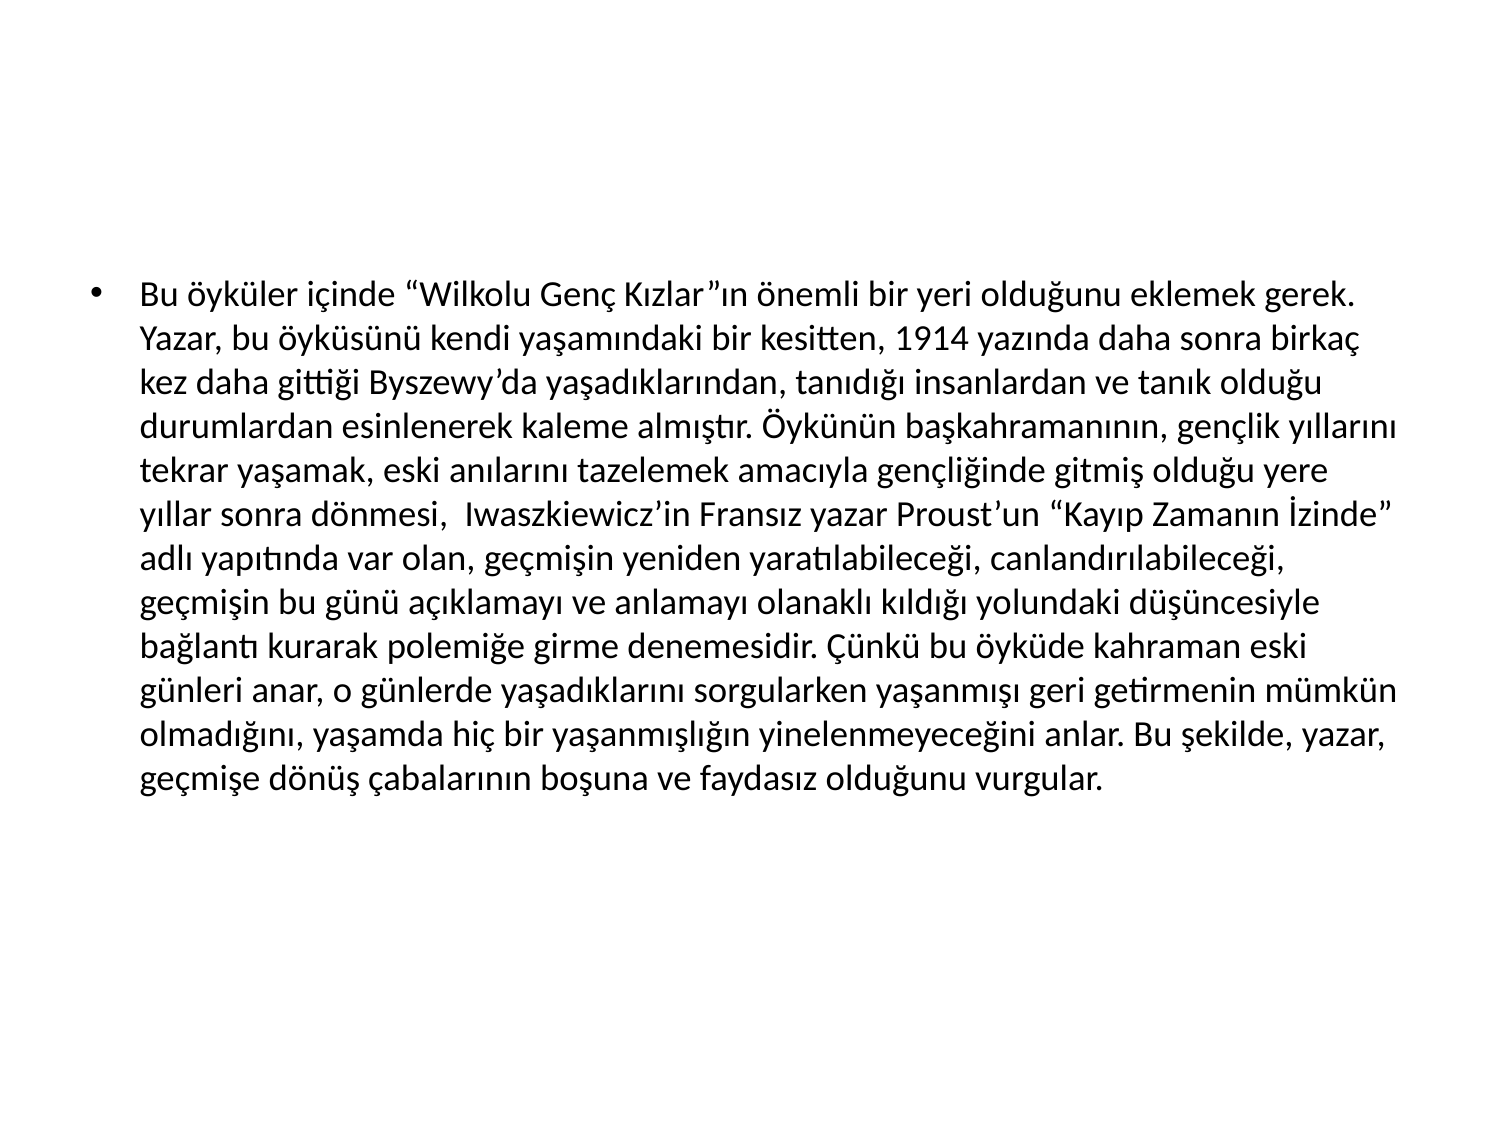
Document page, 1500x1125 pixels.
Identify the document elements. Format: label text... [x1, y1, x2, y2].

list Bu öyküler içinde “Wilkolu Genç Kızlar”ın önemli bir yeri olduğunu eklemek gerek. Yazar, bu öyküsünü kendi yaşamındaki bir kesitten, 1914 yazında daha sonra birkaç kez daha gittiği Byszewy’da yaşadıklarından, tanıdığı insanlardan ve tanık olduğu durumlardan esinlenerek kaleme almıştır. Öykünün başkahramanının, gençlik yıllarını tekrar yaşamak, eski anılarını tazelemek amacıyla gençliğinde gitmiş olduğu yere yıllar sonra dönmesi, Iwaszkiewicz’in Fransız yazar Proust’un “Kayıp Zamanın İzinde” adlı yapıtında var olan, geçmişin yeniden yaratılabileceği, canlandırılabileceği, geçmişin bu günü açıklamayı ve anlamayı olanaklı kıldığı yolundaki düşüncesiyle bağlantı kurarak polemiğe girme denemesidir. Çünkü bu öyküde kahraman eski günleri anar, o günlerde yaşadıklarını sorgularken yaşanmışı geri getirmenin mümkün olmadığını, yaşamda hiç bir yaşanmışlığın yinelenmeyeceğini anlar. Bu şekilde, yazar, geçmişe dönüş çabalarının boşuna ve faydasız olduğunu vurgular. [75, 262, 1425, 858]
